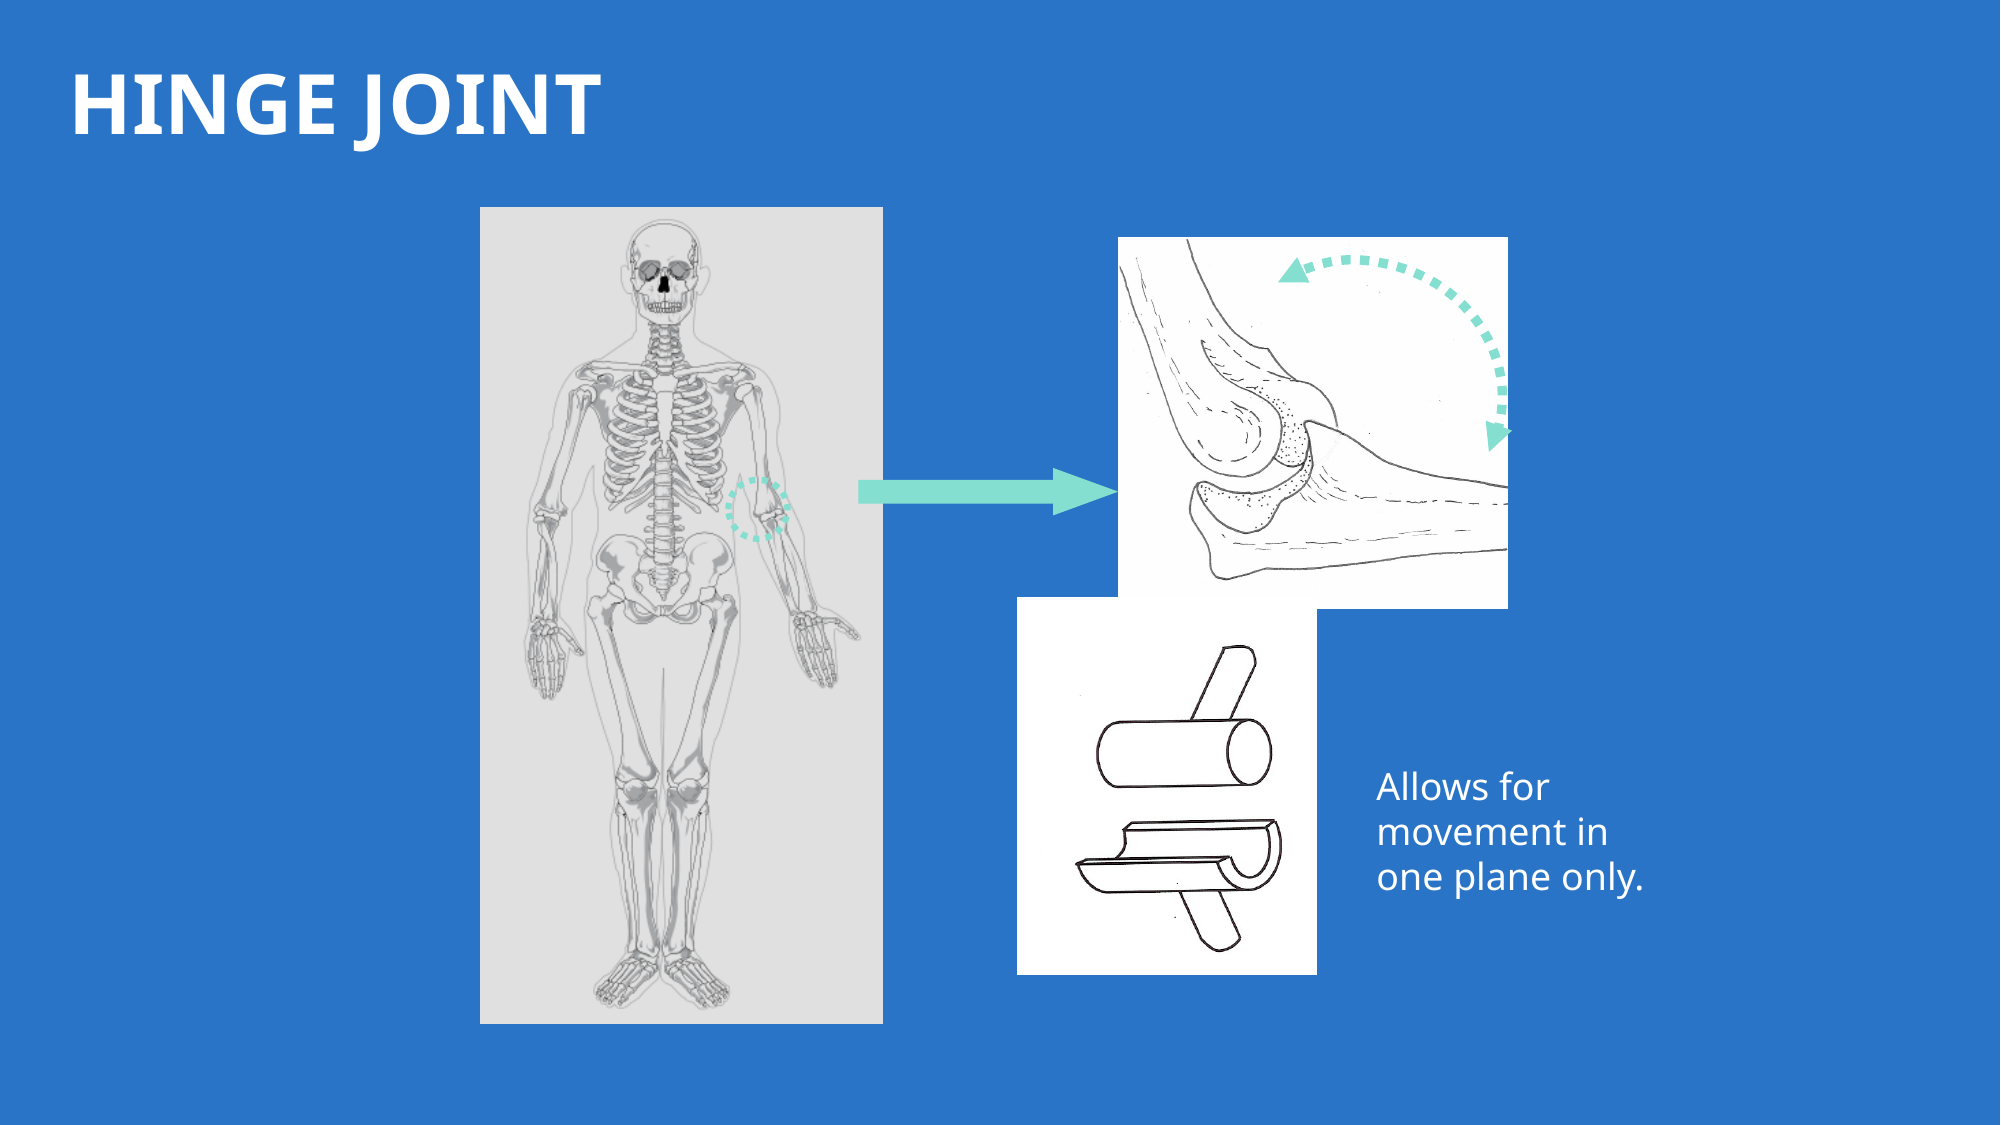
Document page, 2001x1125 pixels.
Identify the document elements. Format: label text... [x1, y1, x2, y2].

text_box [890, 467, 1111, 516]
picture [1017, 237, 1509, 975]
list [480, 207, 883, 1024]
text_box Allows for movement in one plane only. [1361, 755, 1701, 906]
title Hinge joint [53, 45, 1404, 174]
